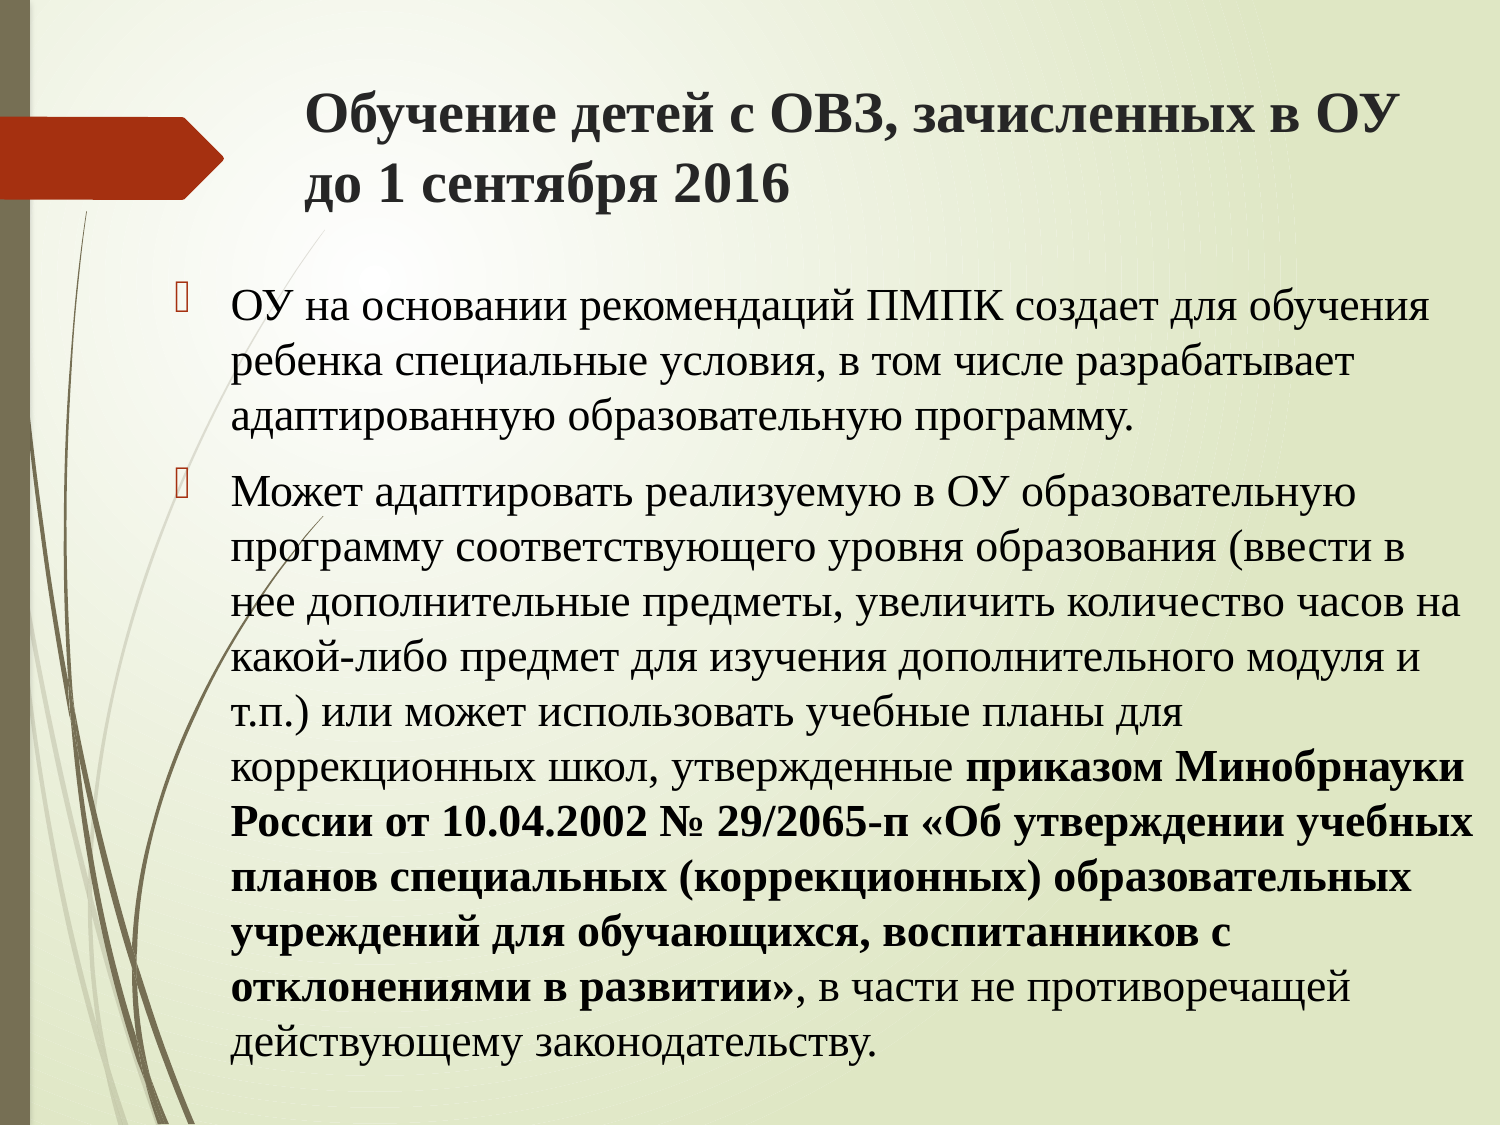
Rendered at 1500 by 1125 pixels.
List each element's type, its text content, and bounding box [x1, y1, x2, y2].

list ОУ на основании рекомендаций ПМПК создает для обучения ребенка специальные условия, в том числе разрабатывает адаптированную образовательную программу. Может адаптировать реализуемую в ОУ образовательную программу соответствующего уровня образования (ввести в нее дополнительные предметы, увеличить количество часов на какой-либо предмет для изучения дополнительного модуля и т.п.) или может использовать учебные планы для коррекционных школ, утвержденные приказом Минобрнауки России от 10.04.2002 № 29/2065-п «Об утверждении учебных планов специальных (коррекционных) образовательных учреждений для обучающихся, воспитанников с отклонениями в развитии», в части не противоречащей действующему законодательству. [159, 267, 1495, 1125]
title Обучение детей с ОВЗ, зачисленных в ОУ до 1 сентября 2016 [289, 66, 1436, 267]
